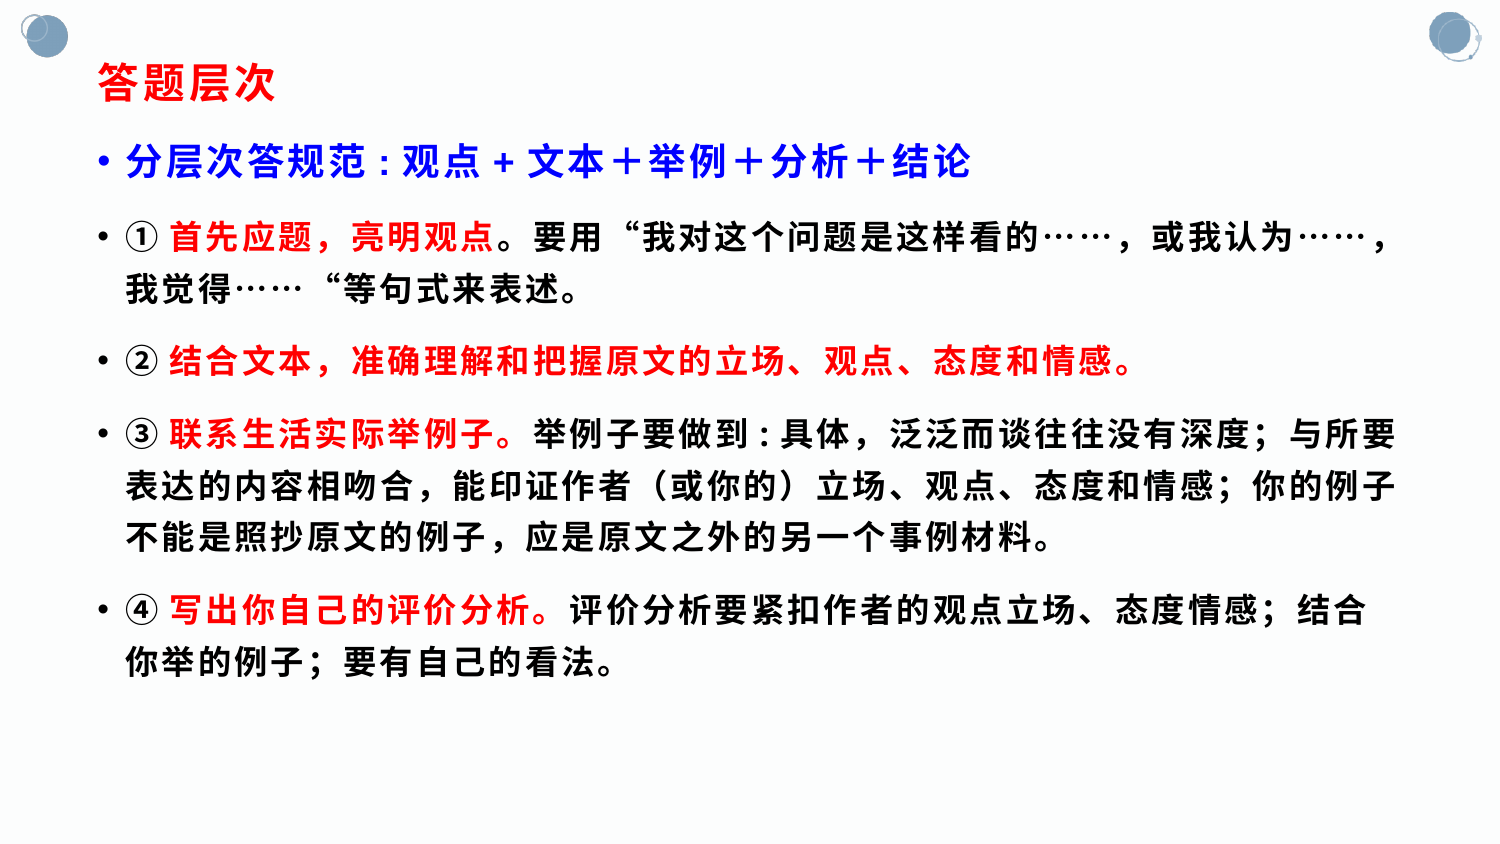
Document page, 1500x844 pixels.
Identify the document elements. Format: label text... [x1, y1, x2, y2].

list 分层次答规范:观点+文本＋举例＋分析＋结论 ①首先应题，亮明观点。要用“我对这个问题是这样看的……，或我认为……，我觉得……“等句式来表述。 ②结合文本，准确理解和把握原文的立场、观点、态度和情感。 ③联系生活实际举例子。举例子要做到:具体，泛泛而谈往往没有深度；与所要表达的内容相吻合，能印证作者（或你的）立场、观点、态度和情感；你的例子不能是照抄原文的例子，应是原文之外的另一个事例材料。 ④写出你自己的评价分析。评价分析要紧扣作者的观点立场、态度情感；结合你举的例子；要有自己的看法。 [82, 117, 1418, 781]
picture [0, 0, 89, 73]
title 答题层次 [82, 54, 1418, 109]
picture [1411, 0, 1500, 73]
